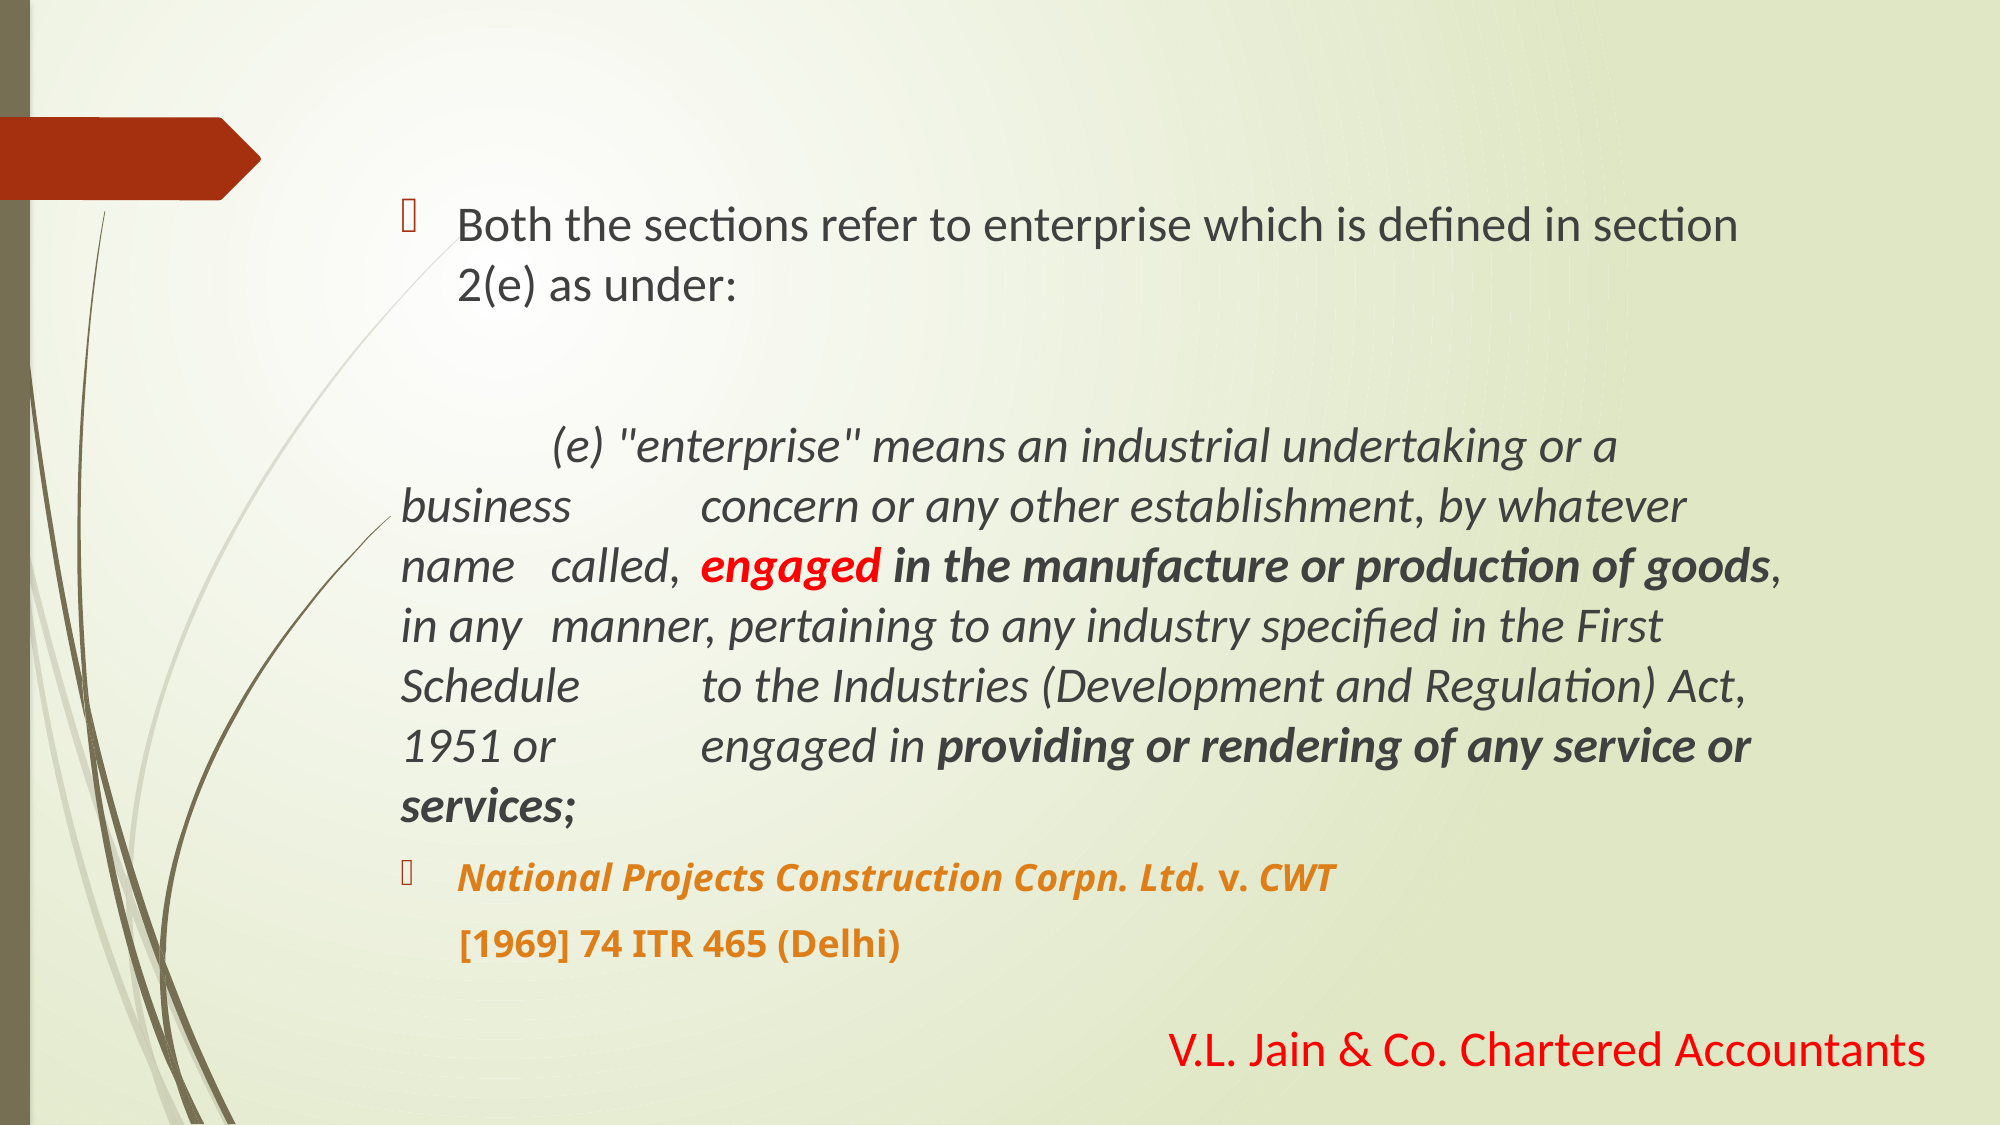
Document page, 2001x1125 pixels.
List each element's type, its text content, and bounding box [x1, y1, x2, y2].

list Both the sections refer to enterprise which is defined in section 2(e) as under: (e) "enterprise" means an industrial undertaking or a business concern or any other establishment, by whatever name called, engaged in the manufacture or production of goods, in any manner, pertaining to any industry specified in the First Schedule to the Industries (Development and Regulation) Act, 1951 or engaged in providing or rendering of any service or services; National Projects Construction Corpn. Ltd. v. CWT [1969] 74 ITR 465 (Delhi) [385, 183, 1808, 1045]
footer V.L. Jain & Co. Chartered Accountants [1153, 1016, 1953, 1077]
